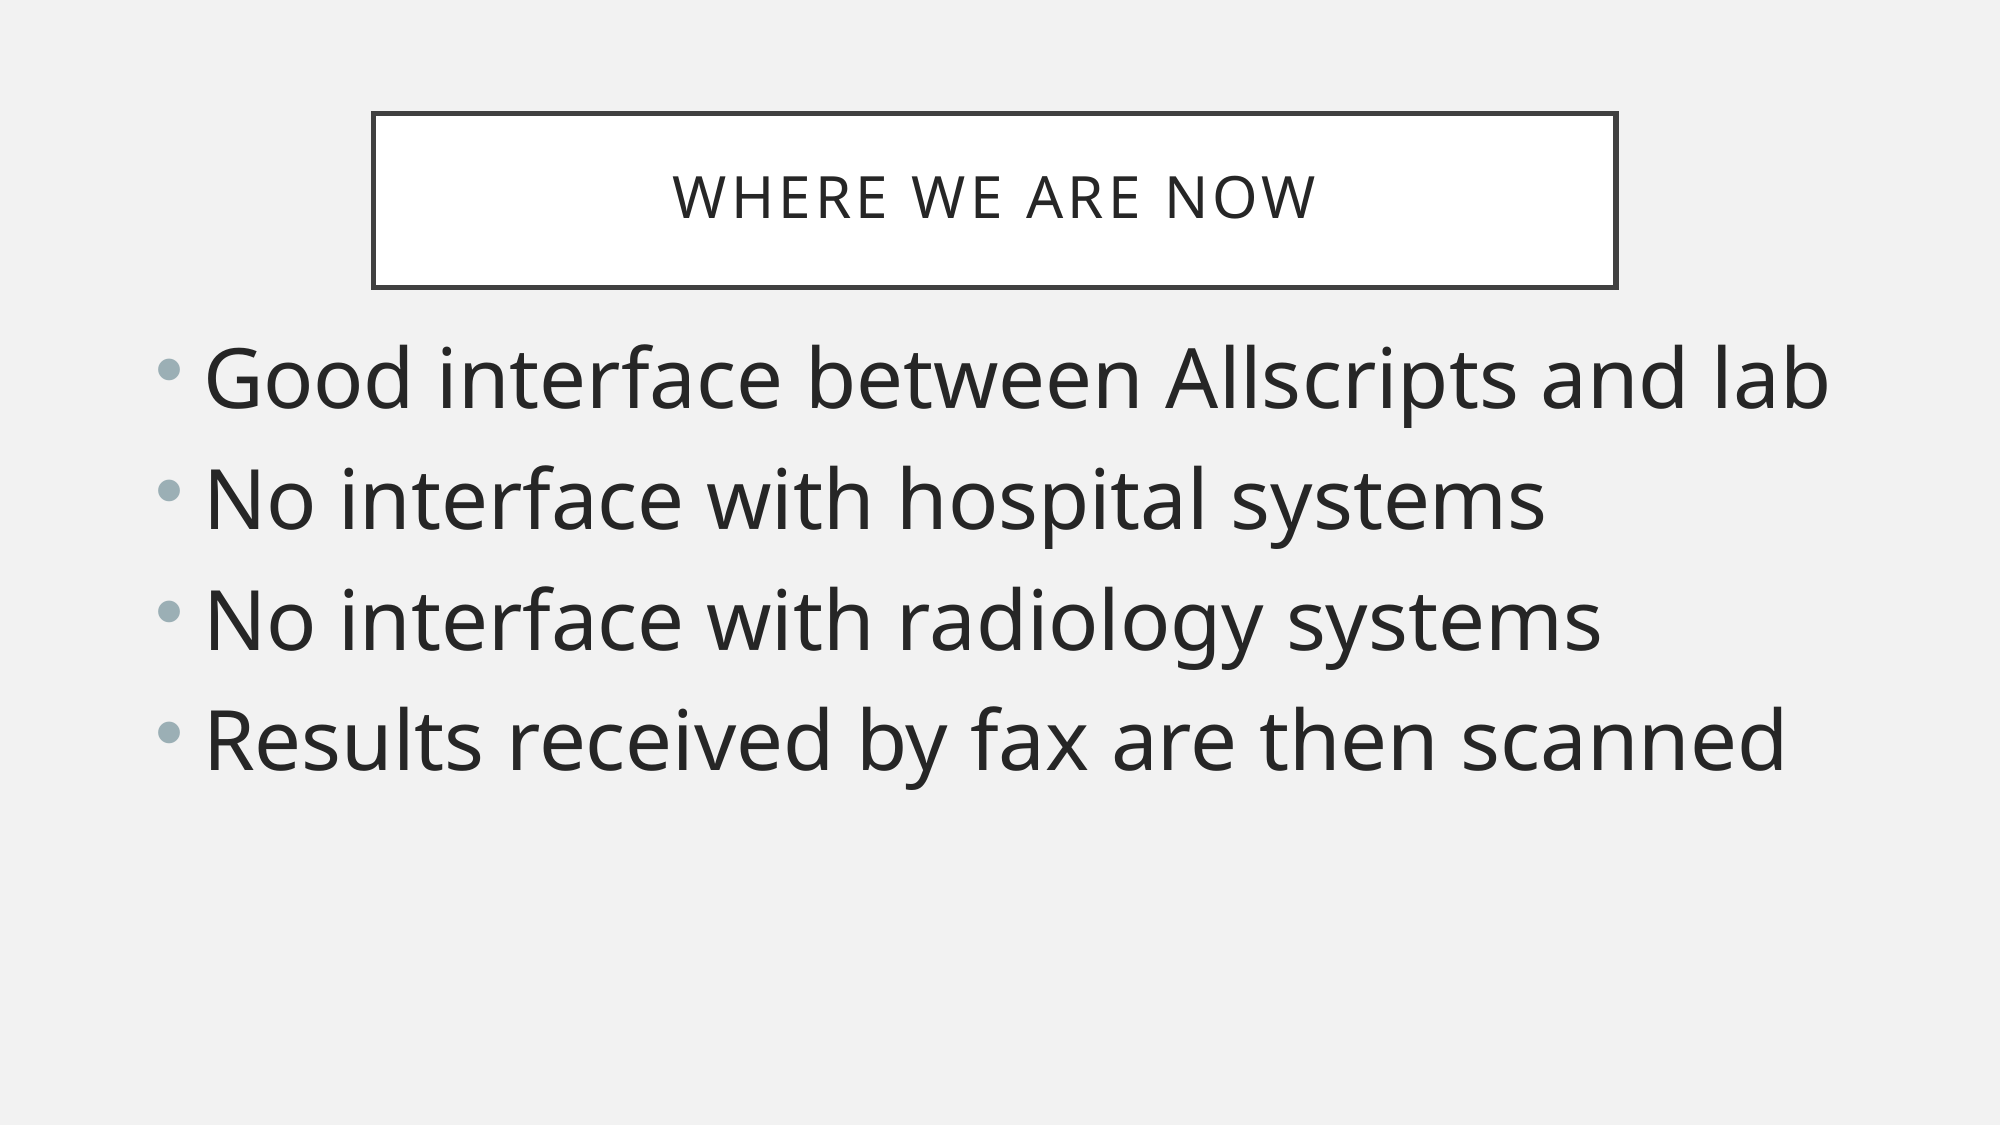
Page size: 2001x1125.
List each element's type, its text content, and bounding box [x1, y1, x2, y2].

list Good interface between Allscripts and lab No interface with hospital systems No interface with radiology systems Results received by fax are then scanned [123, 321, 1881, 952]
title Where we are now [371, 111, 1619, 290]
